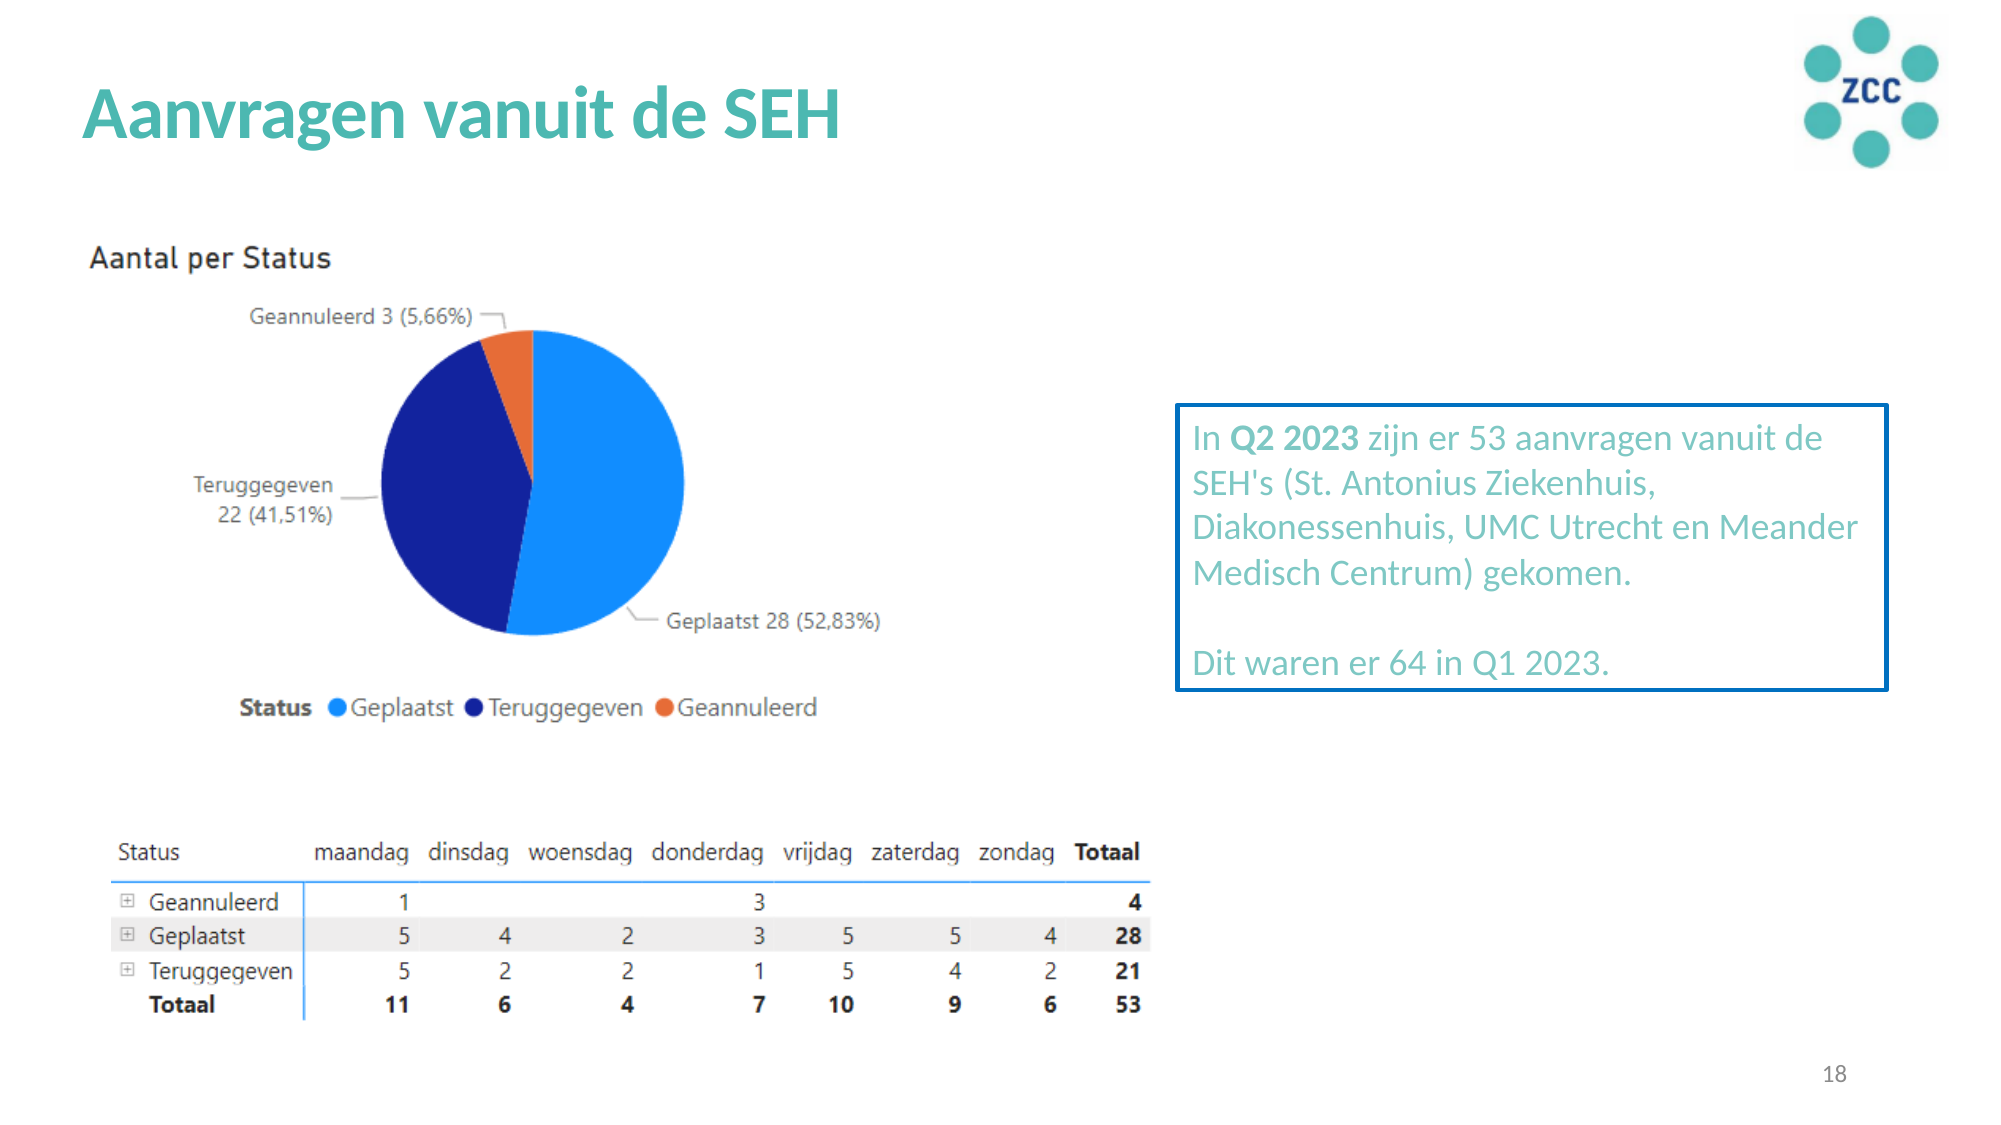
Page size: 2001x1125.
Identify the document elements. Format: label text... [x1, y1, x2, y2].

slide_number 18 [1412, 1042, 1863, 1103]
text_box Aanvragen vanuit de SEH [67, 66, 1392, 163]
text_box In Q2 2023 zijn er 53 aanvragen vanuit de SEH's (St. Antonius Ziekenhuis, Diakonessenhuis, UMC Utrecht en Meander Medisch Centrum) gekomen. Dit waren er 64 in Q1 2023. [1177, 404, 1887, 690]
picture [67, 240, 926, 740]
picture [1773, 0, 2000, 186]
picture [111, 816, 1178, 1045]
